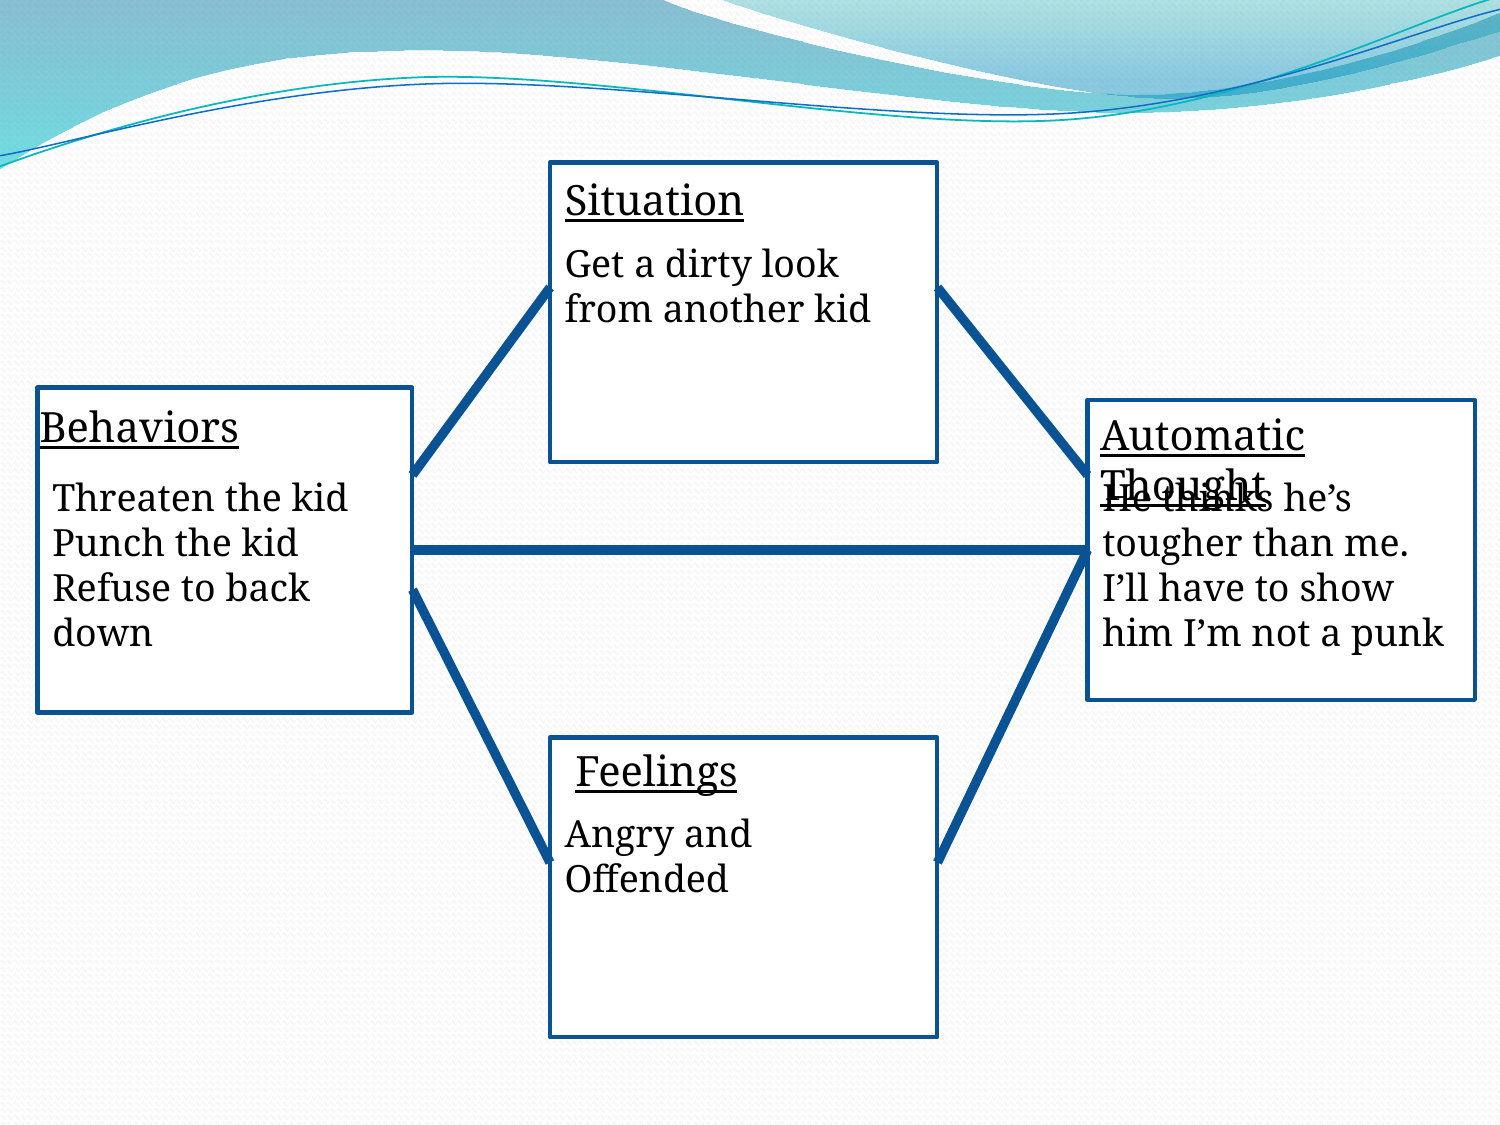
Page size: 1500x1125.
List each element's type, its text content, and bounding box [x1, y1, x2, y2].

text_box He thinks he’s tougher than me. I’ll have to show him I’m not a punk [1087, 466, 1473, 662]
text_box Threaten the kid Punch the kid Refuse to back down [37, 466, 413, 662]
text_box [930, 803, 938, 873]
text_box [412, 287, 551, 476]
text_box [412, 589, 551, 863]
text_box Behaviors [24, 393, 405, 459]
text_box [35, 385, 405, 393]
text_box Coping Strategies [405, 590, 412, 662]
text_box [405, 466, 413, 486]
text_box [937, 287, 1088, 476]
text_box Automatic Thought [1094, 401, 1473, 466]
text_box [1094, 398, 1477, 702]
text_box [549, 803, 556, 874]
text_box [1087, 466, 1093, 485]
text_box [35, 459, 405, 715]
text_box Situation [549, 166, 813, 232]
text_box Angry and Offended [549, 803, 938, 908]
text_box Get a dirty look from another kid [549, 232, 938, 337]
text_box [557, 337, 930, 464]
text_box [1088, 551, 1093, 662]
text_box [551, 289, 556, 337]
text_box [548, 874, 939, 1039]
text_box Common Unhelpful Thoughts [937, 552, 1084, 559]
text_box Feelings [557, 737, 930, 803]
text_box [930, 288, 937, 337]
text_box [548, 160, 939, 286]
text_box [937, 551, 1088, 863]
